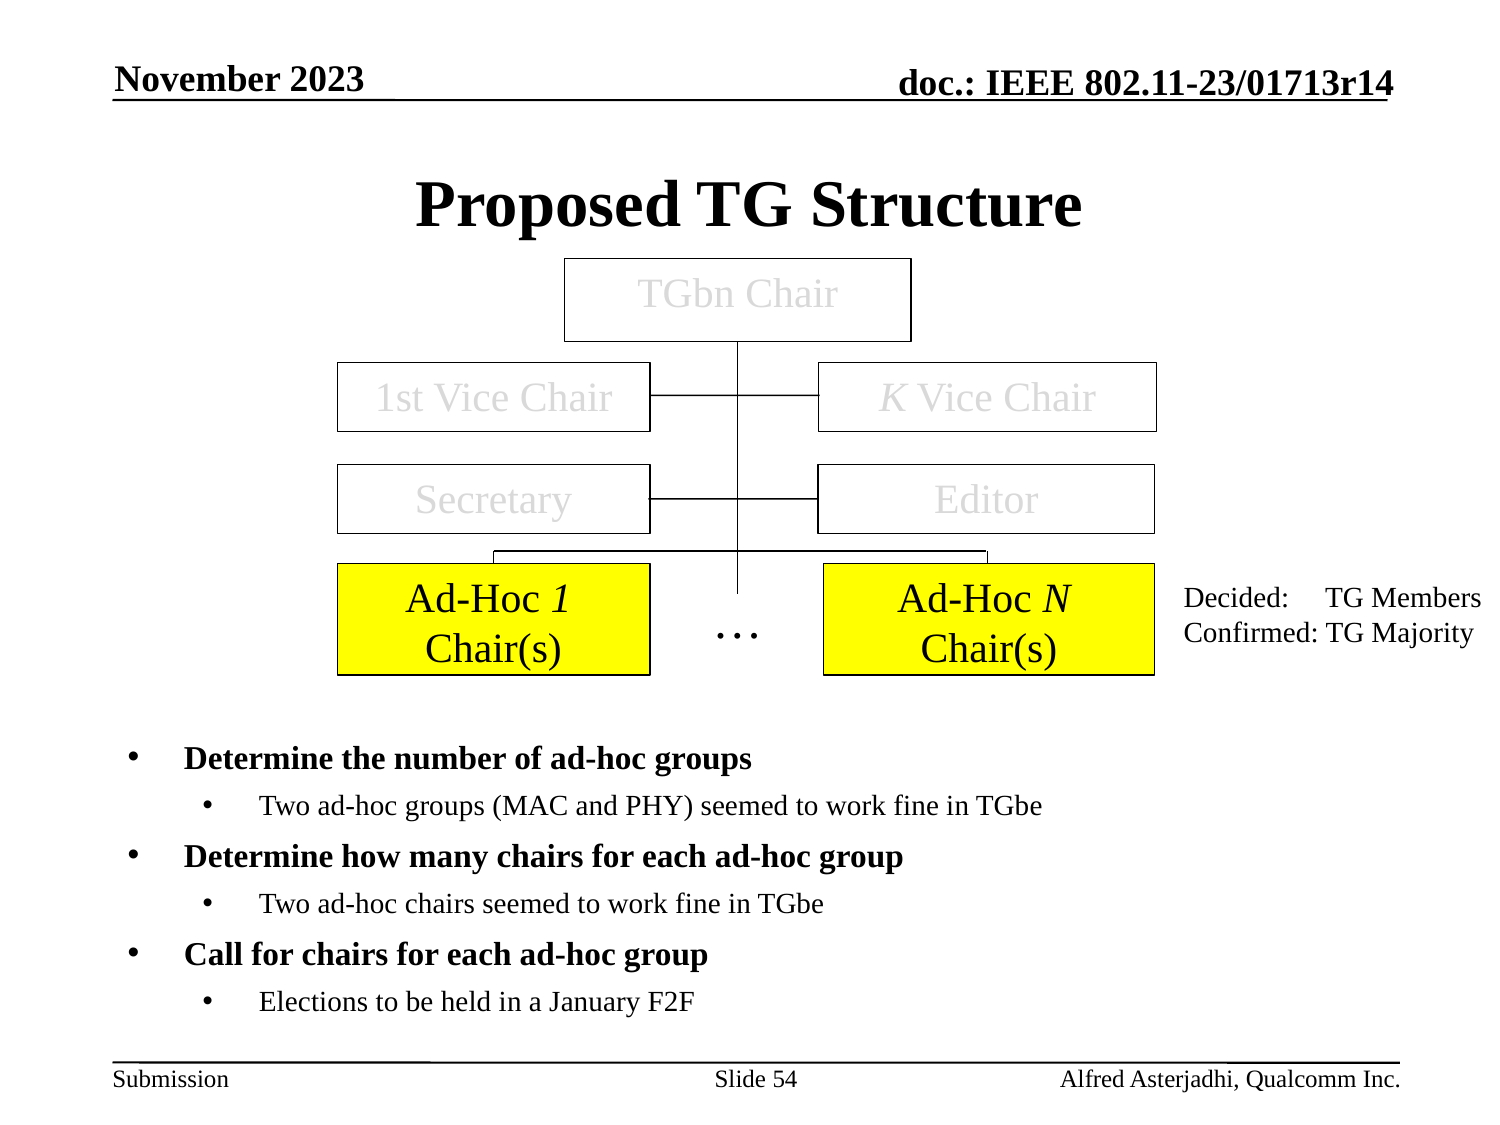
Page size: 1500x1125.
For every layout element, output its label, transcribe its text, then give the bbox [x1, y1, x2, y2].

list Determine the number of ad-hoc groups Two ad-hoc groups (MAC and PHY) seemed to work fine in TGbe Determine how many chairs for each ad-hoc group Two ad-hoc chairs seemed to work fine in TGbe Call for chairs for each ad-hoc group Elections to be held in a January F2F [112, 728, 1388, 1063]
footer Alfred Asterjadhi, Qualcomm Inc. [878, 1061, 1402, 1093]
title Proposed TG Structure [112, 112, 1388, 288]
text_box K Vice Chair [818, 362, 1157, 432]
text_box 1st Vice Chair [337, 362, 650, 432]
text_box Secretary [337, 464, 650, 534]
text_box … [697, 580, 778, 656]
text_box Ad-Hoc 1 Chair(s) [337, 563, 650, 675]
text_box TGbn Chair [564, 258, 911, 342]
slide_number Slide 54 [712, 1061, 800, 1123]
text_box Decided: TG Members Confirmed: TG Majority [1168, 570, 1500, 656]
text_box Ad-Hoc N Chair(s) [823, 563, 1155, 675]
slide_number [114, 54, 423, 100]
text_box Editor [818, 464, 1155, 534]
